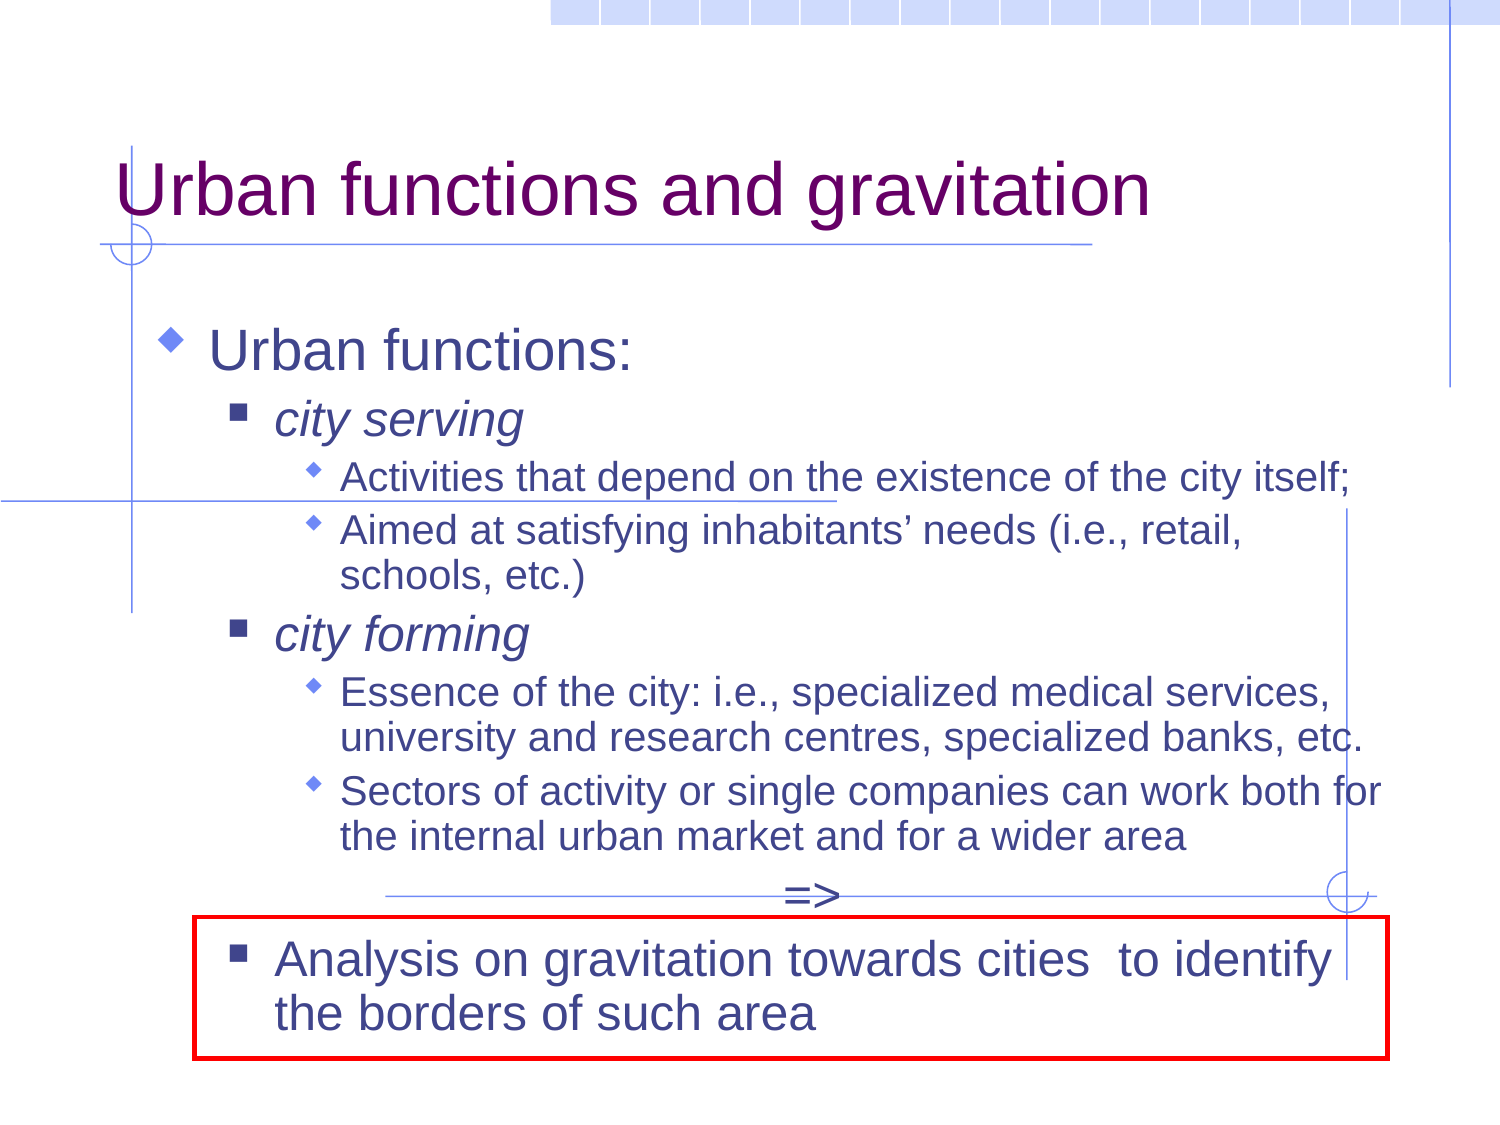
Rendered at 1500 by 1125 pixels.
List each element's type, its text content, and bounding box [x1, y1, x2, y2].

title Urban functions and gravitation [99, 50, 1375, 238]
list Urban functions: city serving Activities that depend on the existence of the city itself; Aimed at satisfying inhabitants’ needs (i.e., retail, schools, etc.) city forming Essence of the city: i.e., specialized medical services, university and research centres, specialized banks, etc. Sectors of activity or single companies can work both for the internal urban market and for a wider area => Analysis on gravitation towards cities to identify the borders of such area [137, 312, 1413, 1071]
text_box [194, 916, 1388, 1059]
